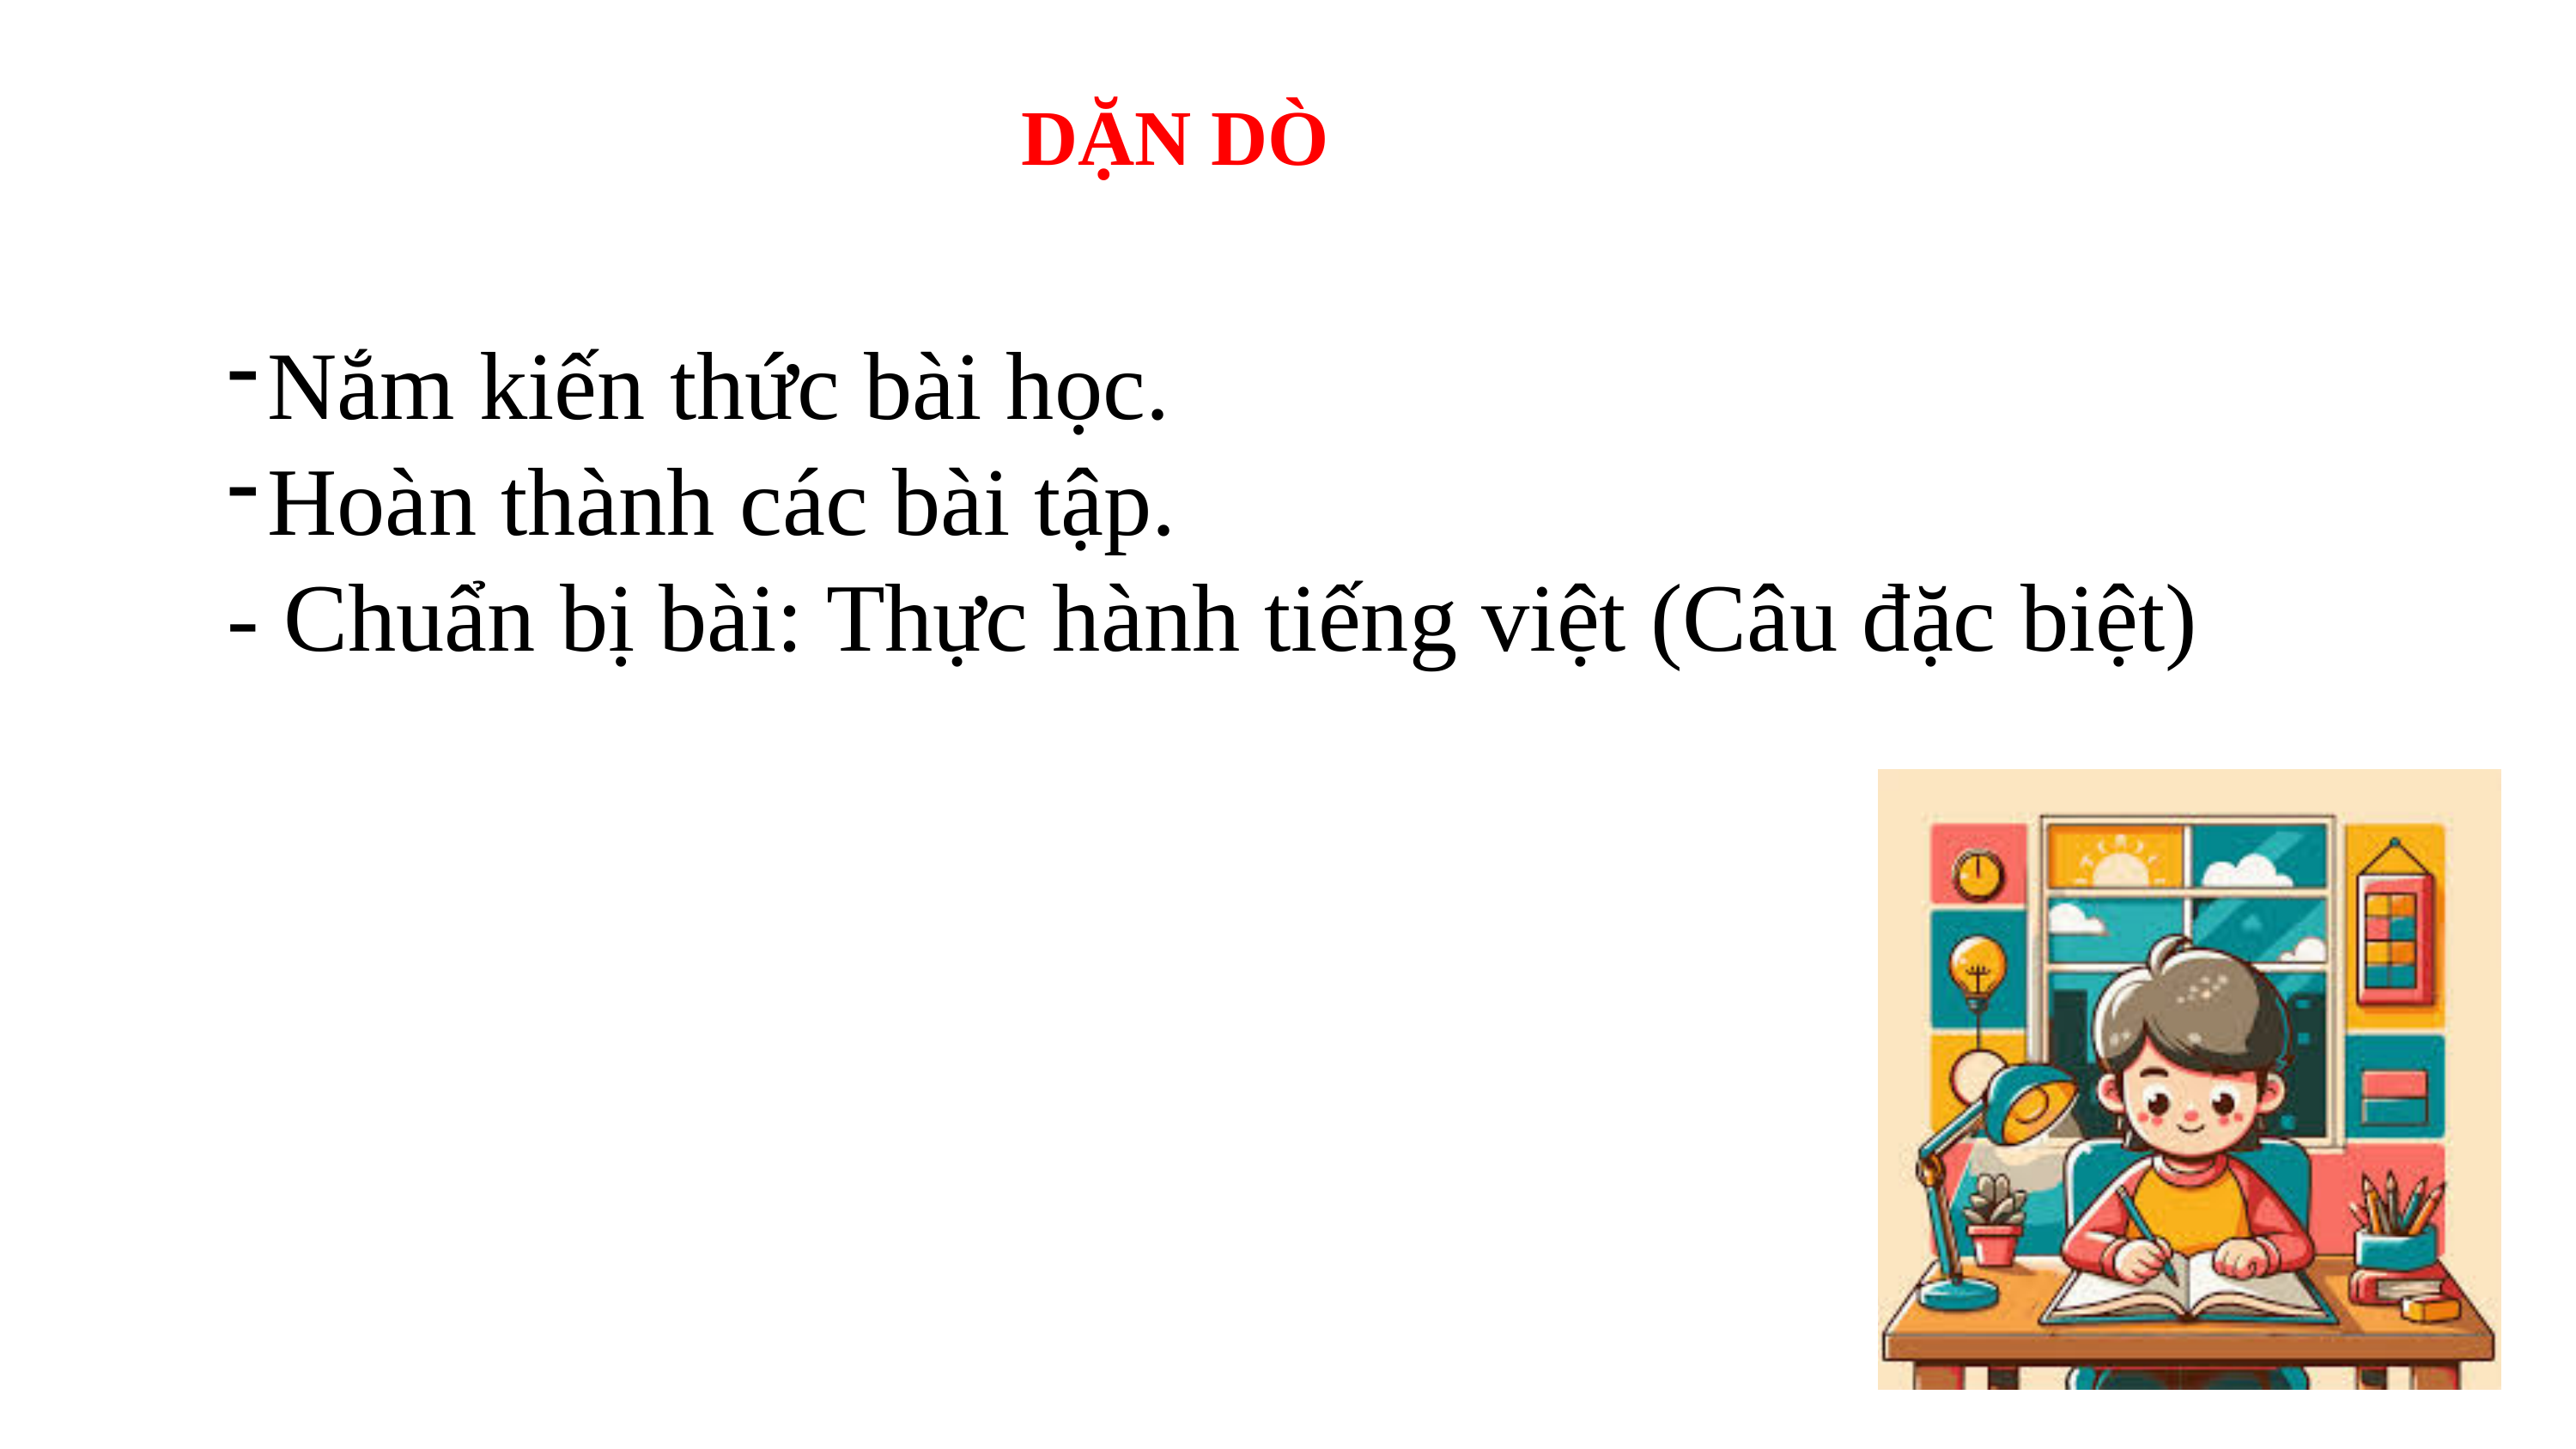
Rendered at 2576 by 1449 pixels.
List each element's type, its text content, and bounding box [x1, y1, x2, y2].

text_box Nắm kiến thức bài học. Hoàn thành các bài tập. - Chuẩn bị bài: Thực hành tiếng việt (Câu đặc biệt) [214, 316, 2437, 677]
text_box DẶN DÒ [815, 80, 1535, 188]
picture [1878, 768, 2501, 1390]
